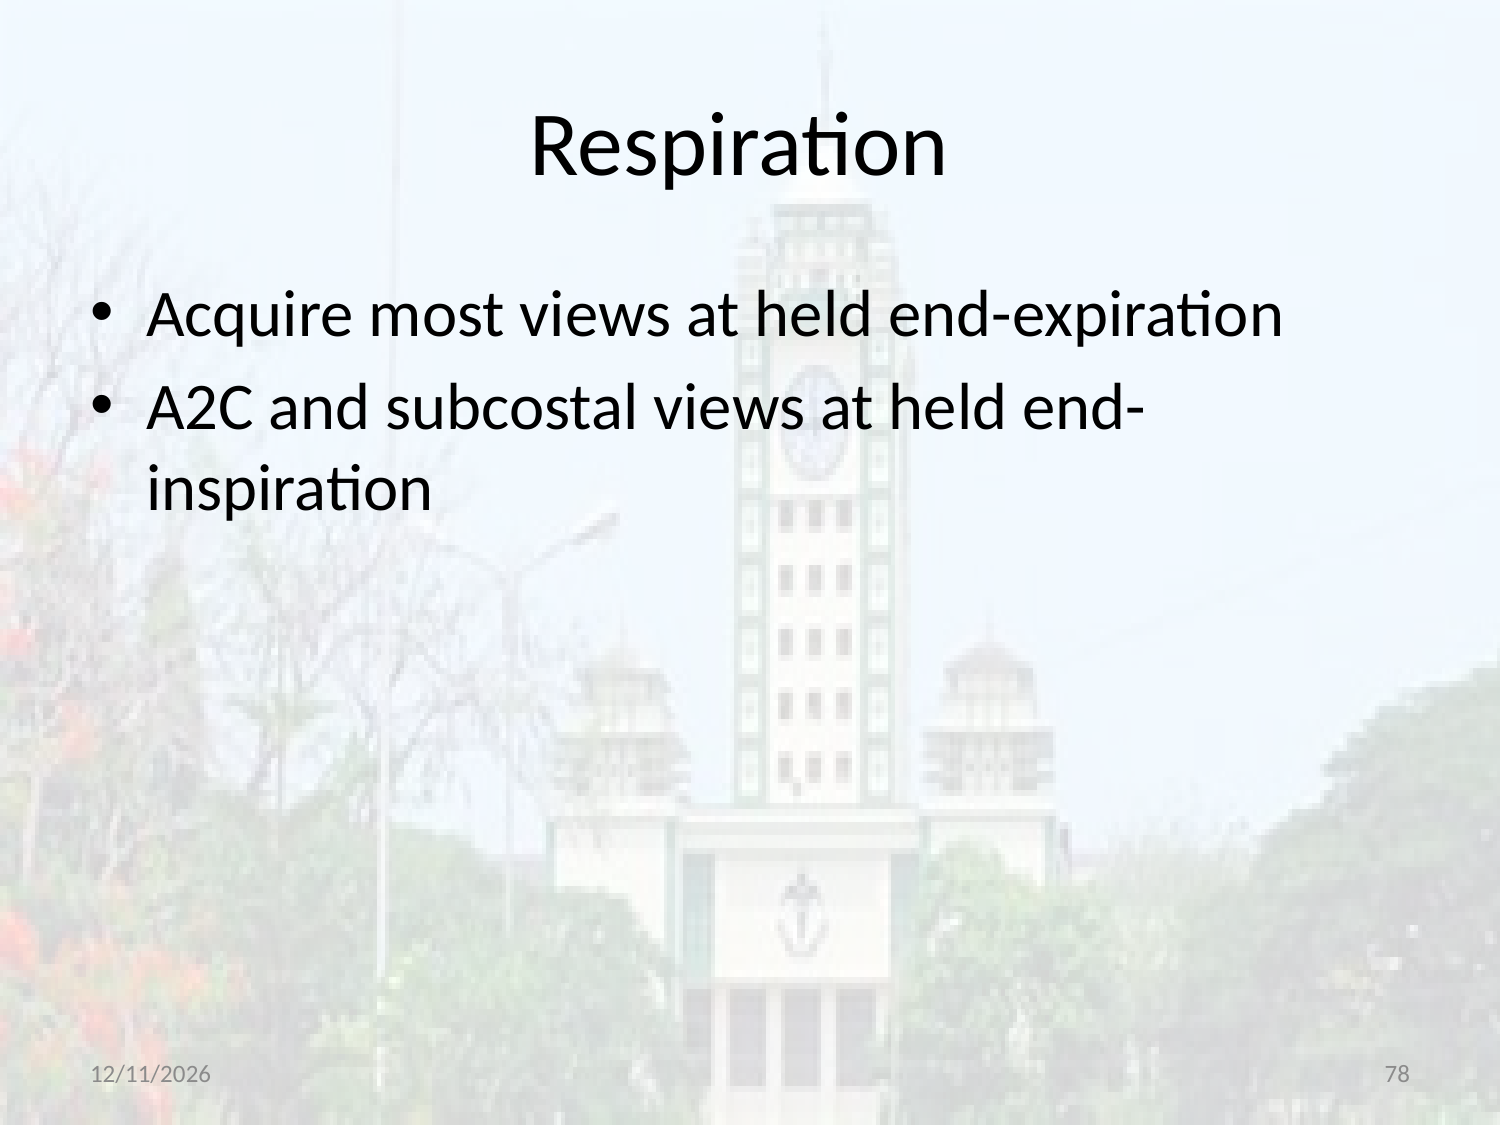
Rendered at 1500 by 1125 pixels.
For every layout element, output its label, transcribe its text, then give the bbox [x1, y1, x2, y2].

slide_number 78 [1074, 1042, 1425, 1103]
list Acquire most views at held end-expiration A2C and subcostal views at held end-inspiration [75, 262, 1425, 1005]
title Respiration [75, 45, 1425, 233]
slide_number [75, 1042, 425, 1103]
